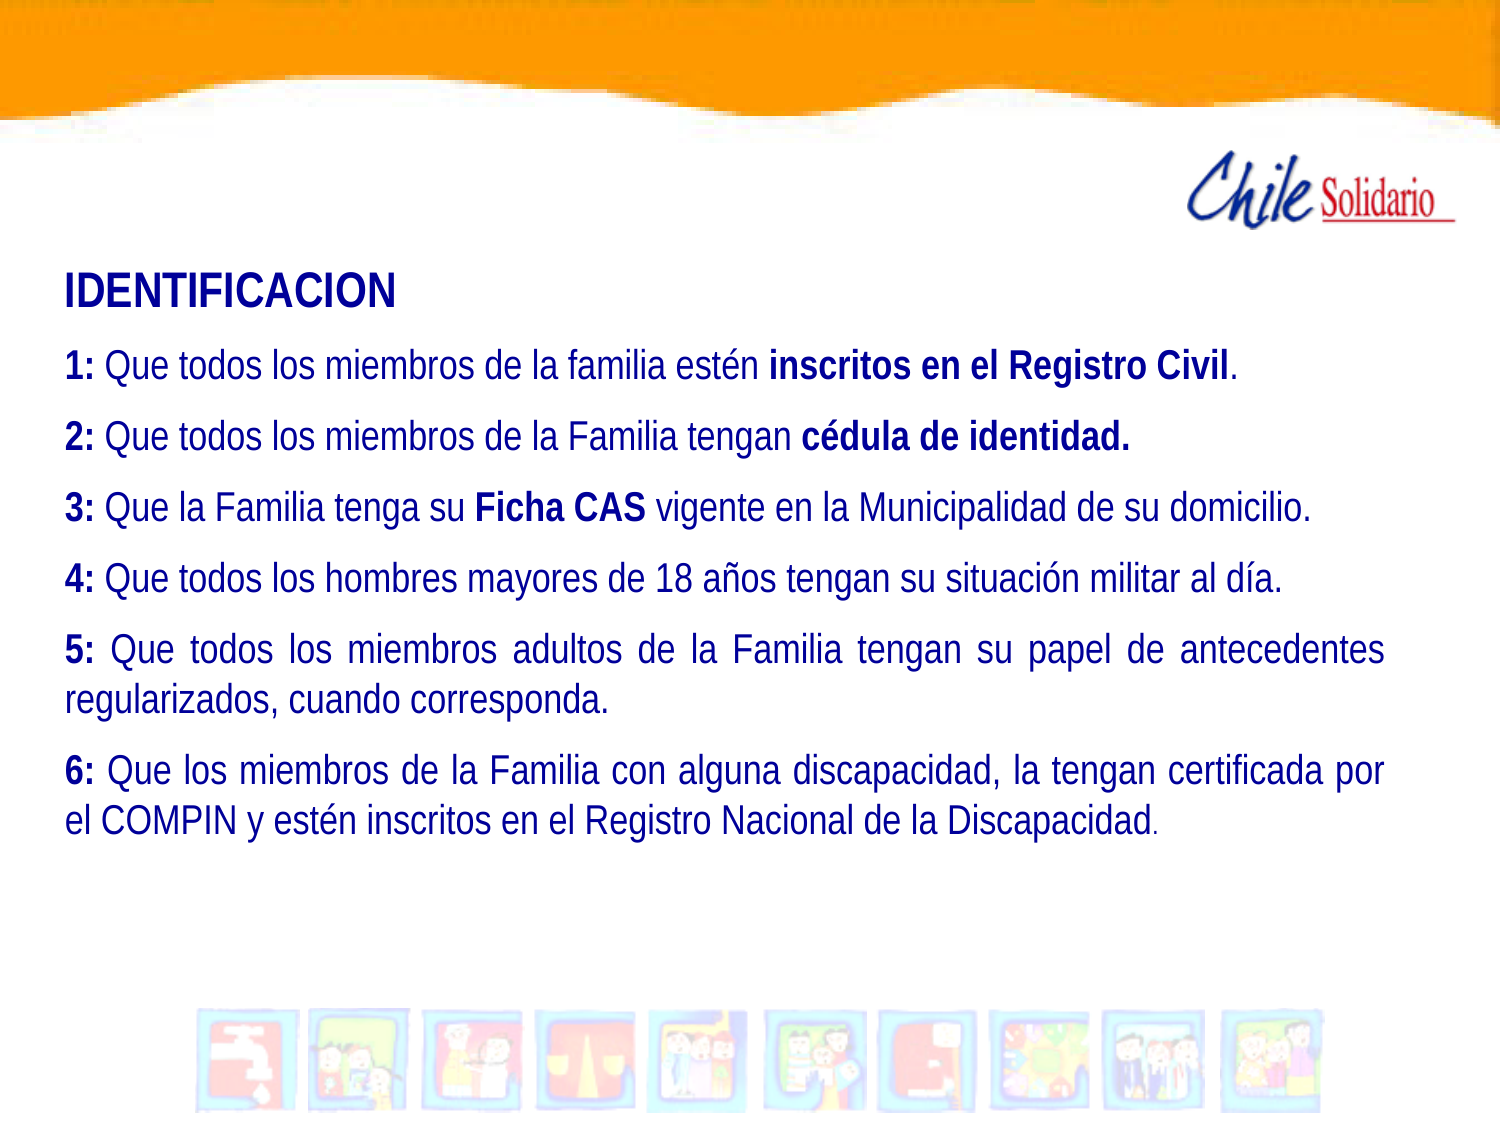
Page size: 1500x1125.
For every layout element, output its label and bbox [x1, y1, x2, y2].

text_box [0, 0, 1500, 1113]
